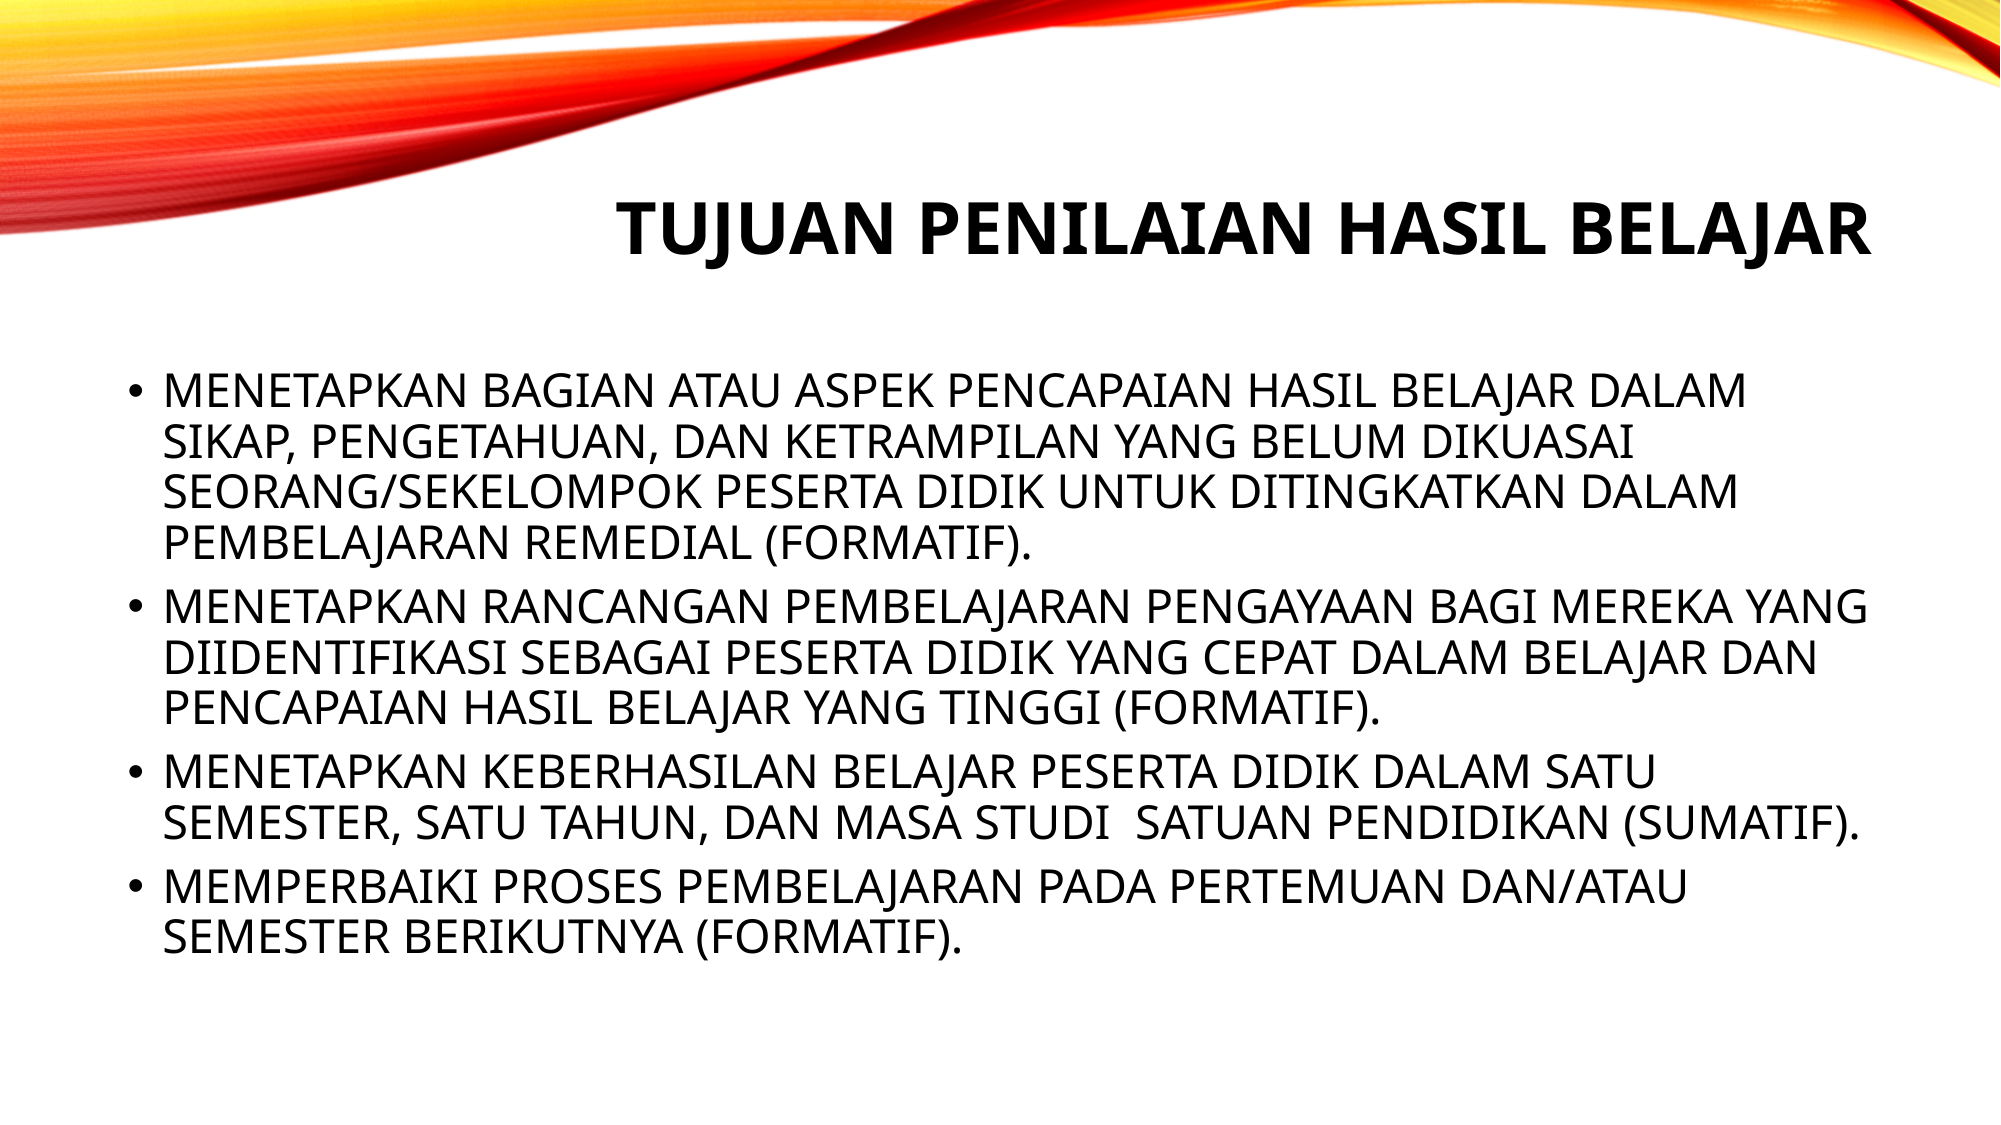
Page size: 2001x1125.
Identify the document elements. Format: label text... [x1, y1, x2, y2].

list MENETAPKAN BAGIAN ATAU ASPEK PENCAPAIAN HASIL BELAJAR DALAM SIKAP, PENGETAHUAN, DAN KETRAMPILAN YANG BELUM DIKUASAI SEORANG/SEKELOMPOK PESERTA DIDIK UNTUK DITINGKATKAN DALAM PEMBELAJARAN REMEDIAL (FORMATIF). MENETAPKAN RANCANGAN PEMBELAJARAN PENGAYAAN BAGI MEREKA YANG DIIDENTIFIKASI SEBAGAI PESERTA DIDIK YANG CEPAT DALAM BELAJAR DAN PENCAPAIAN HASIL BELAJAR YANG TINGGI (FORMATIF). MENETAPKAN KEBERHASILAN BELAJAR PESERTA DIDIK DALAM SATU SEMESTER, SATU TAHUN, DAN MASA STUDI SATUAN PENDIDIKAN (SUMATIF). MEMPERBAIKI PROSES PEMBELAJARAN PADA PERTEMUAN DAN/ATAU SEMESTER BERIKUTNYA (FORMATIF). [112, 360, 1888, 1021]
picture [0, 0, 2000, 237]
title TUJUAN PENILAIAN HASIL BELAJAR [474, 125, 1888, 338]
